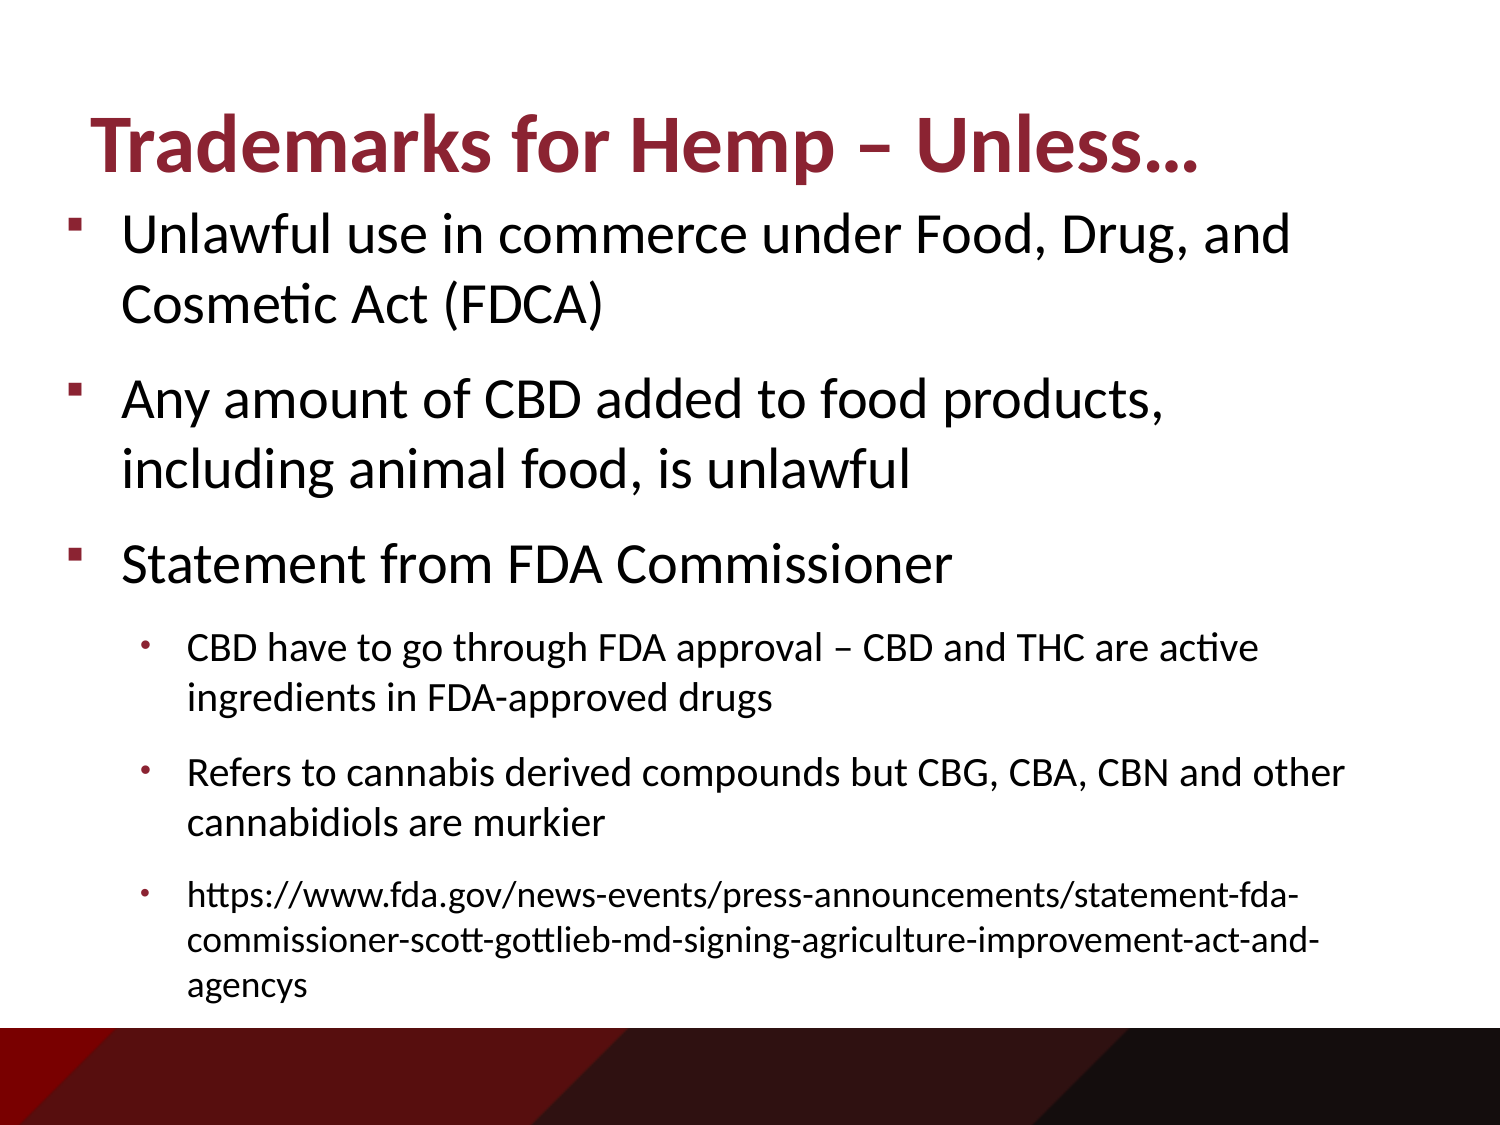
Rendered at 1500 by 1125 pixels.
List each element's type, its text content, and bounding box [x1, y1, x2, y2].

picture [0, 1028, 1500, 1125]
list Unlawful use in commerce under Food, Drug, and Cosmetic Act (FDCA) Any amount of CBD added to food products, including animal food, is unlawful Statement from FDA Commissioner CBD have to go through FDA approval – CBD and THC are active ingredients in FDA-approved drugs Refers to cannabis derived compounds but CBG, CBA, CBN and other cannabidiols are murkier https://www.fda.gov/news-events/press-announcements/statement-fda-commissioner-scott-gottlieb-md-signing-agriculture-improvement-act-and-agencys [50, 187, 1400, 988]
title Trademarks for Hemp – Unless… [75, 45, 1425, 233]
